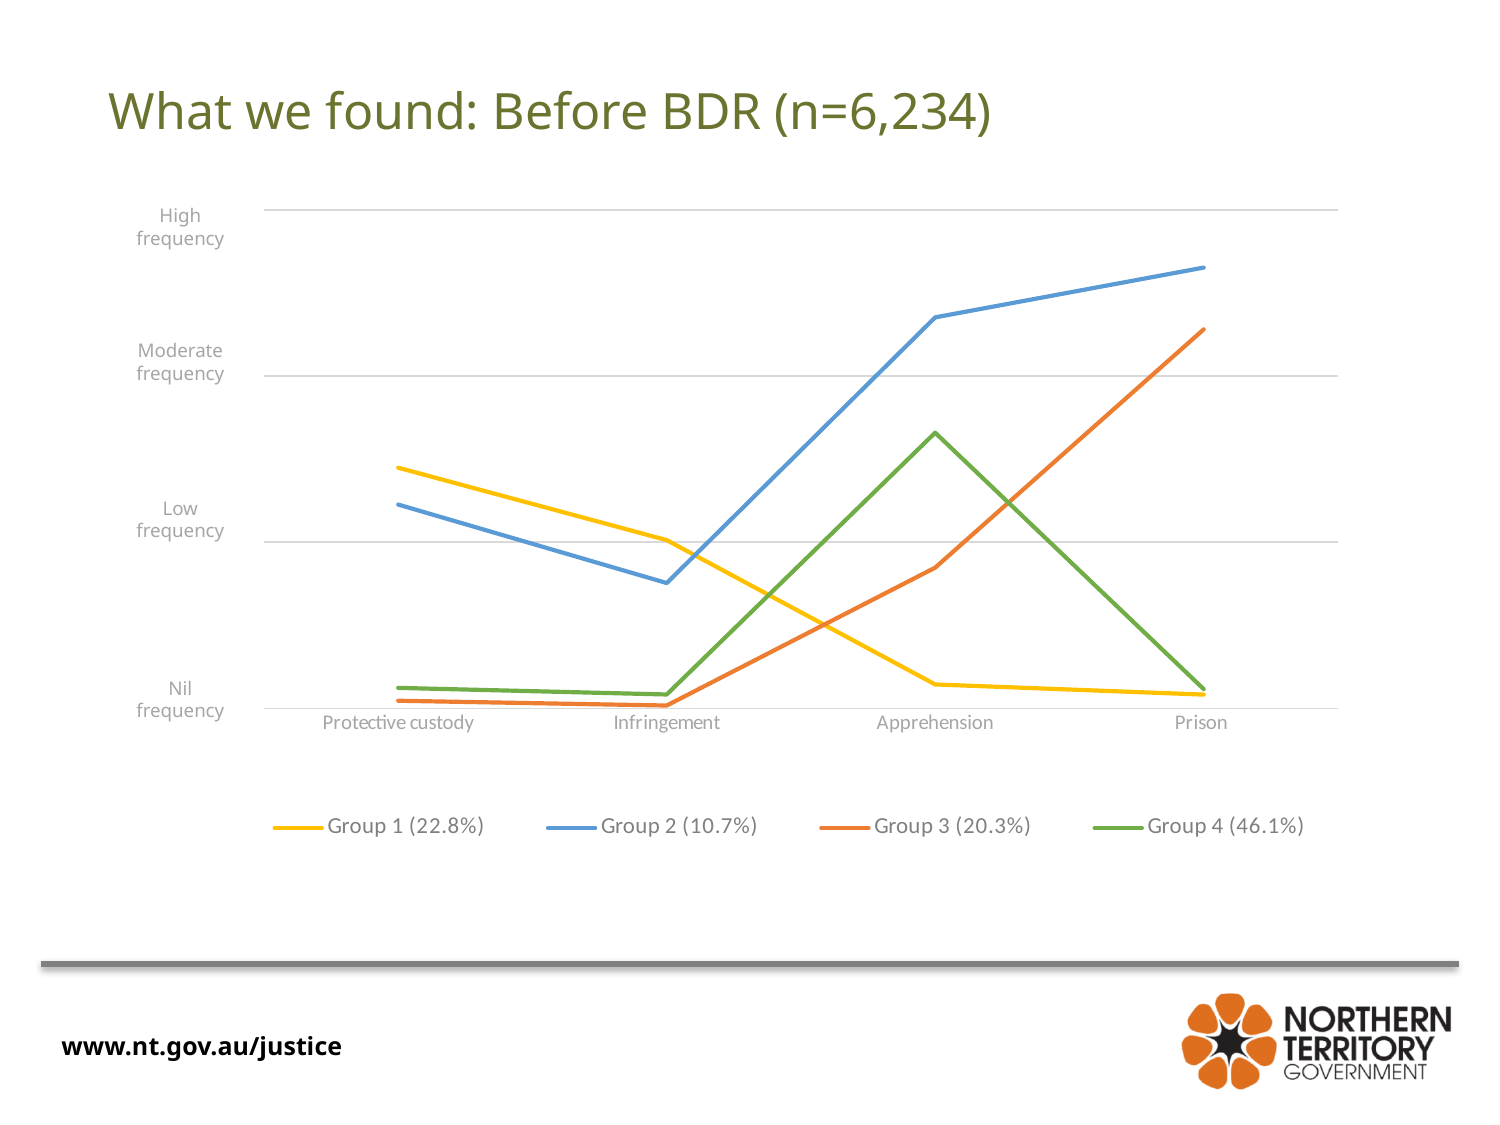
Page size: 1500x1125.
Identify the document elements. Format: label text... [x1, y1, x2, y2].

picture [1173, 987, 1459, 1094]
text_box High frequency Moderate frequency Low frequency Nil frequency [112, 196, 213, 729]
list What we found: Before BDR (n=6,234) [94, 90, 1382, 153]
chart [218, 152, 1382, 862]
